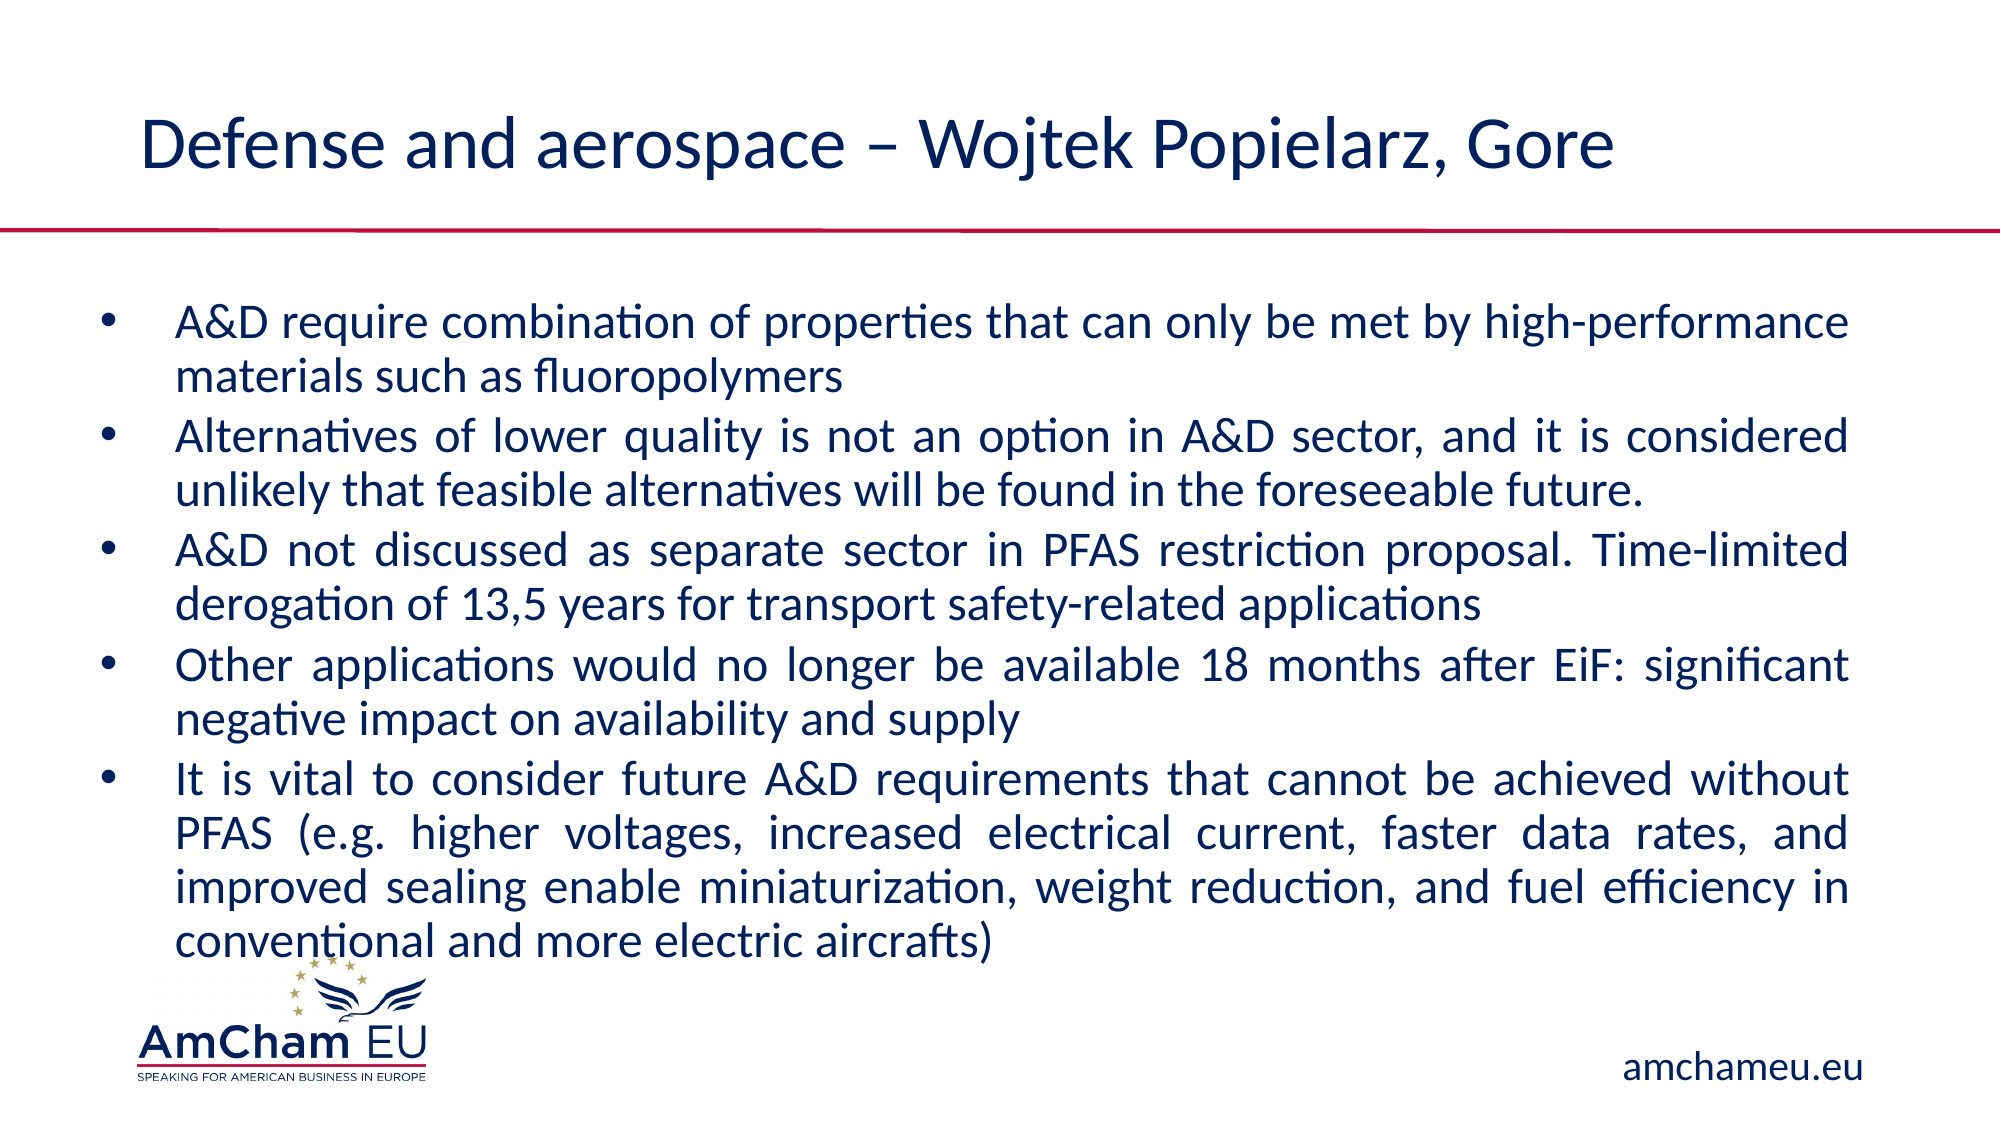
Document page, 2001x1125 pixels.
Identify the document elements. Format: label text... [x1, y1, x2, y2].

picture [137, 1002, 426, 1081]
title Defense and aerospace – Wojtek Popielarz, Gore [124, 35, 1988, 253]
list A&D require combination of properties that can only be met by high-performance materials such as fluoropolymers Alternatives of lower quality is not an option in A&D sector, and it is considered unlikely that feasible alternatives will be found in the foreseeable future. A&D not discussed as separate sector in PFAS restriction proposal. Time-limited derogation of 13,5 years for transport safety-related applications Other applications would no longer be available 18 months after EiF: significant negative impact on availability and supply It is vital to consider future A&D requirements that cannot be achieved without PFAS (e.g. higher voltages, increased electrical current, faster data rates, and improved sealing enable miniaturization, weight reduction, and fuel efficiency in conventional and more electric aircrafts) [85, 287, 1866, 1002]
